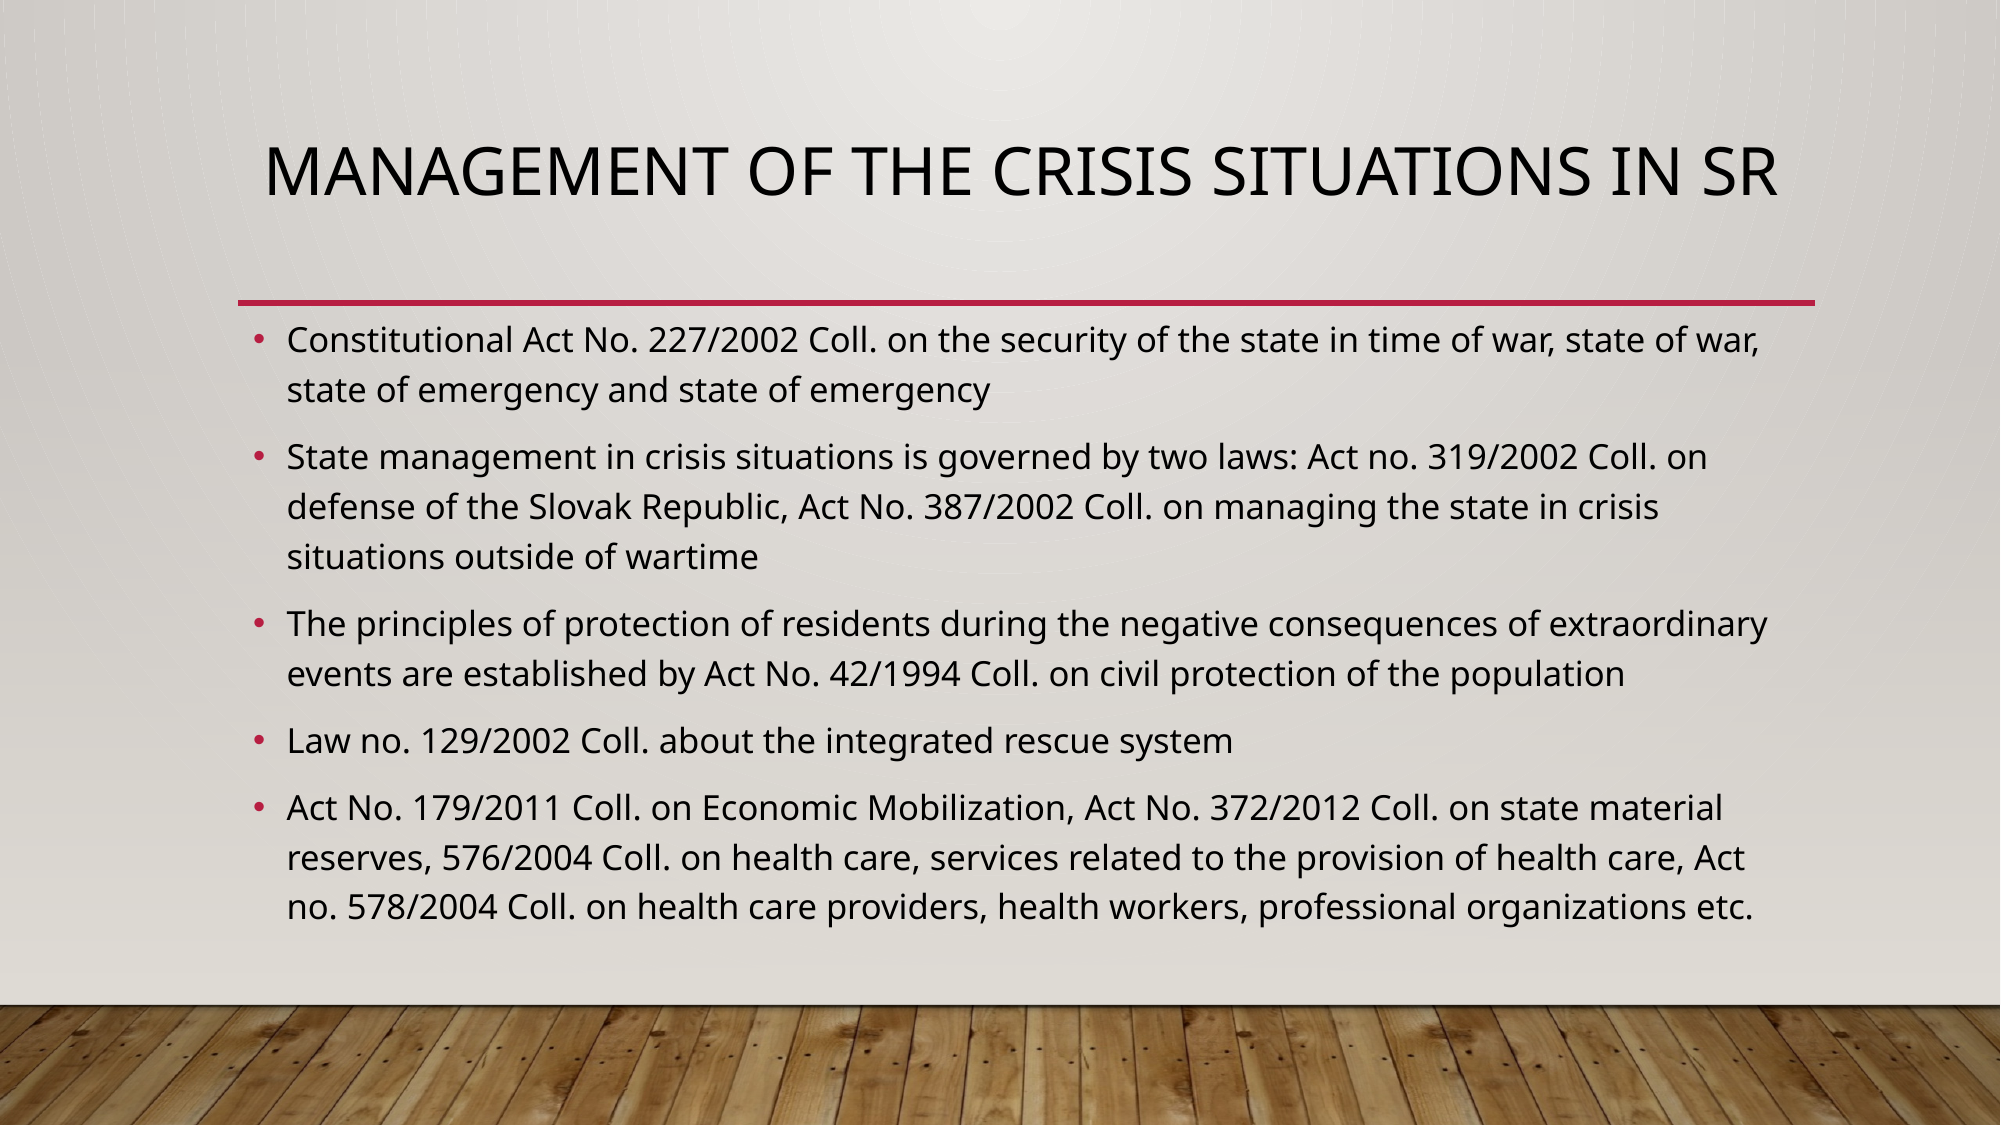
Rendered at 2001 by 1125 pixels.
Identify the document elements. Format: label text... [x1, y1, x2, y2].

title Management of the crisis situations in SR [248, 130, 1825, 303]
picture [0, 1005, 2000, 1125]
list Constitutional Act No. 227/2002 Coll. on the security of the state in time of war, state of war, state of emergency and state of emergency State management in crisis situations is governed by two laws: Act no. 319/2002 Coll. on defense of the Slovak Republic, Act No. 387/2002 Coll. on managing the state in crisis situations outside of wartime The principles of protection of residents during the negative consequences of extraordinary events are established by Act No. 42/1994 Coll. on civil protection of the population Law no. 129/2002 Coll. about the integrated rescue system Act No. 179/2011 Coll. on Economic Mobilization, Act No. 372/2012 Coll. on state material reserves, 576/2004 Coll. on health care, services related to the provision of health care, Act no. 578/2004 Coll. on health care providers, health workers, professional organizations etc. [238, 302, 1814, 940]
